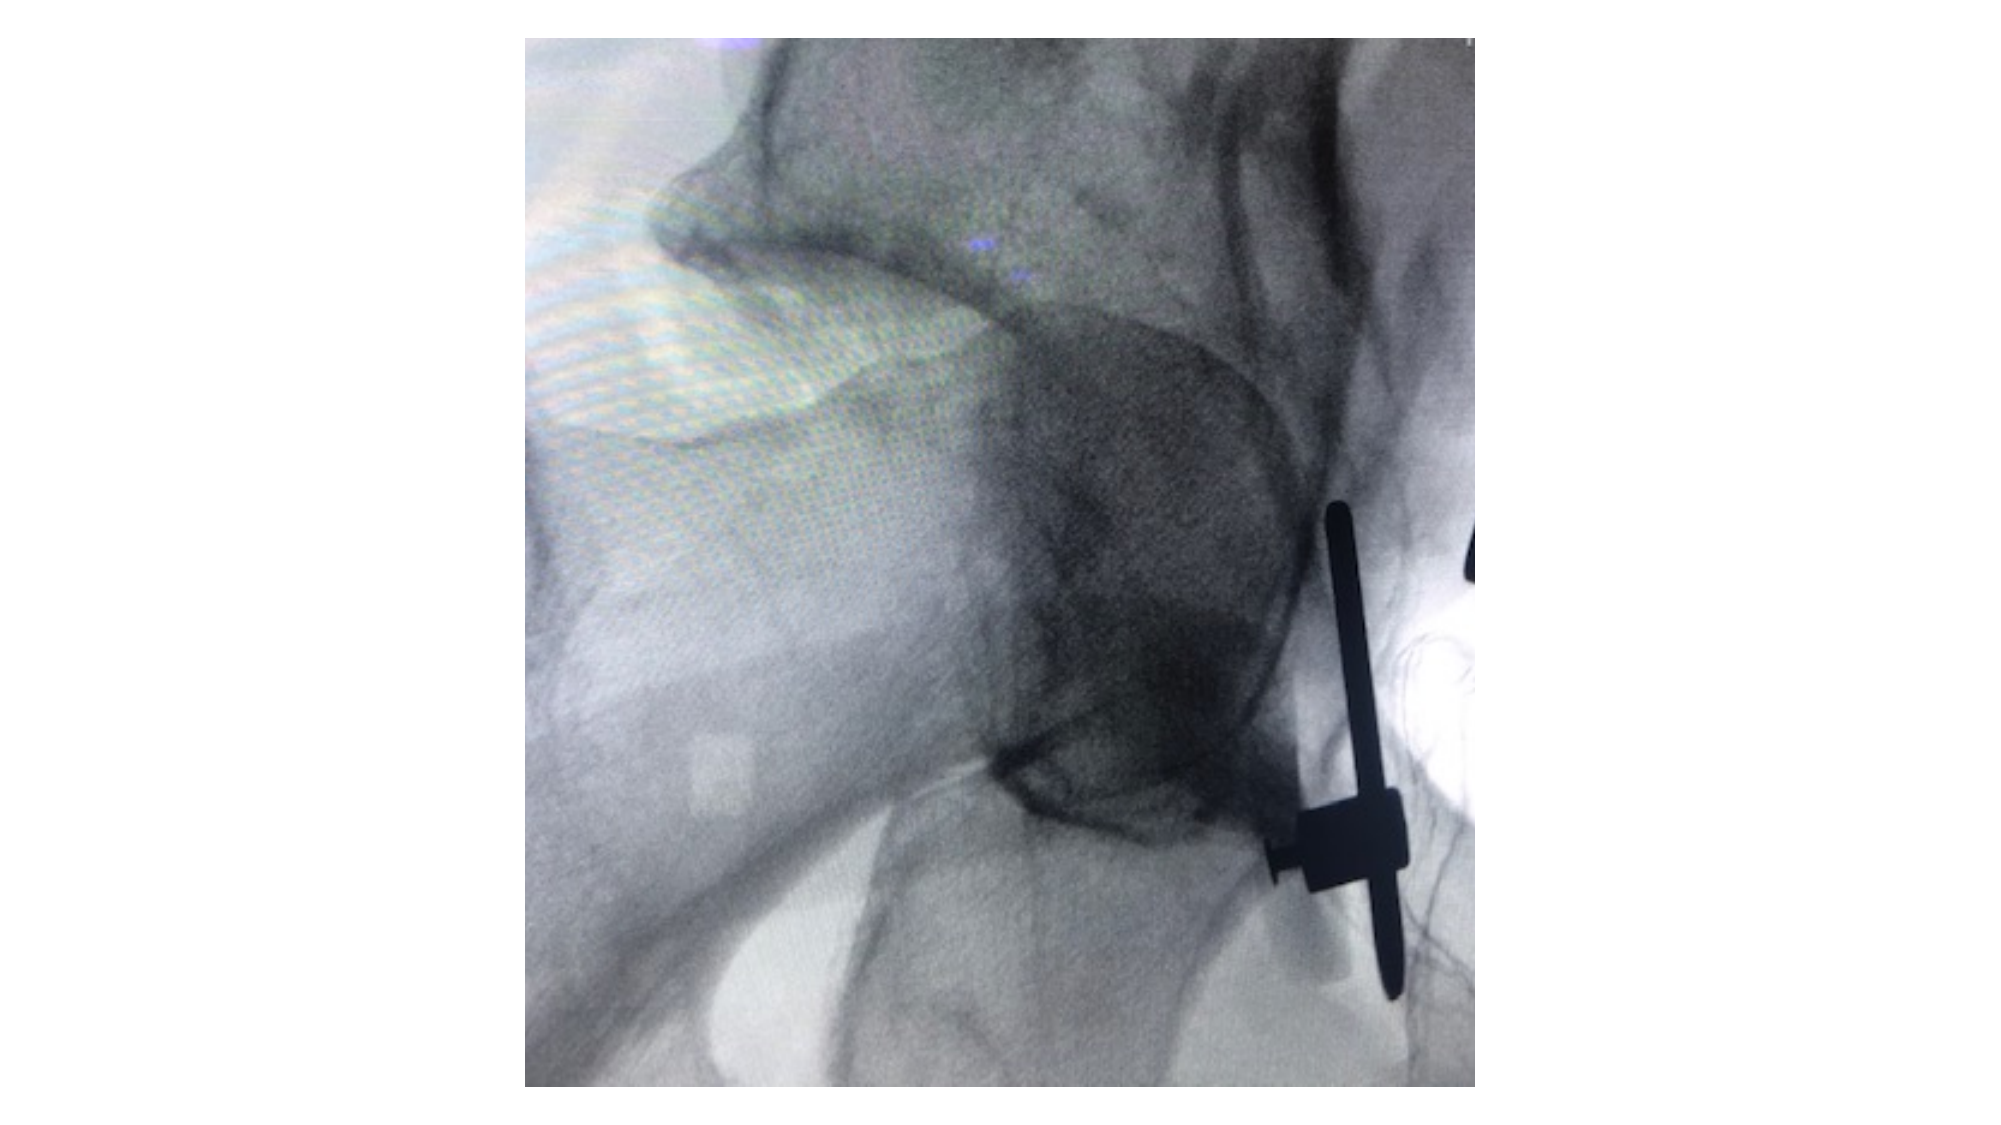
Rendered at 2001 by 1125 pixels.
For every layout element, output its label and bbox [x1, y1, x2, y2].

picture [524, 38, 1475, 1087]
